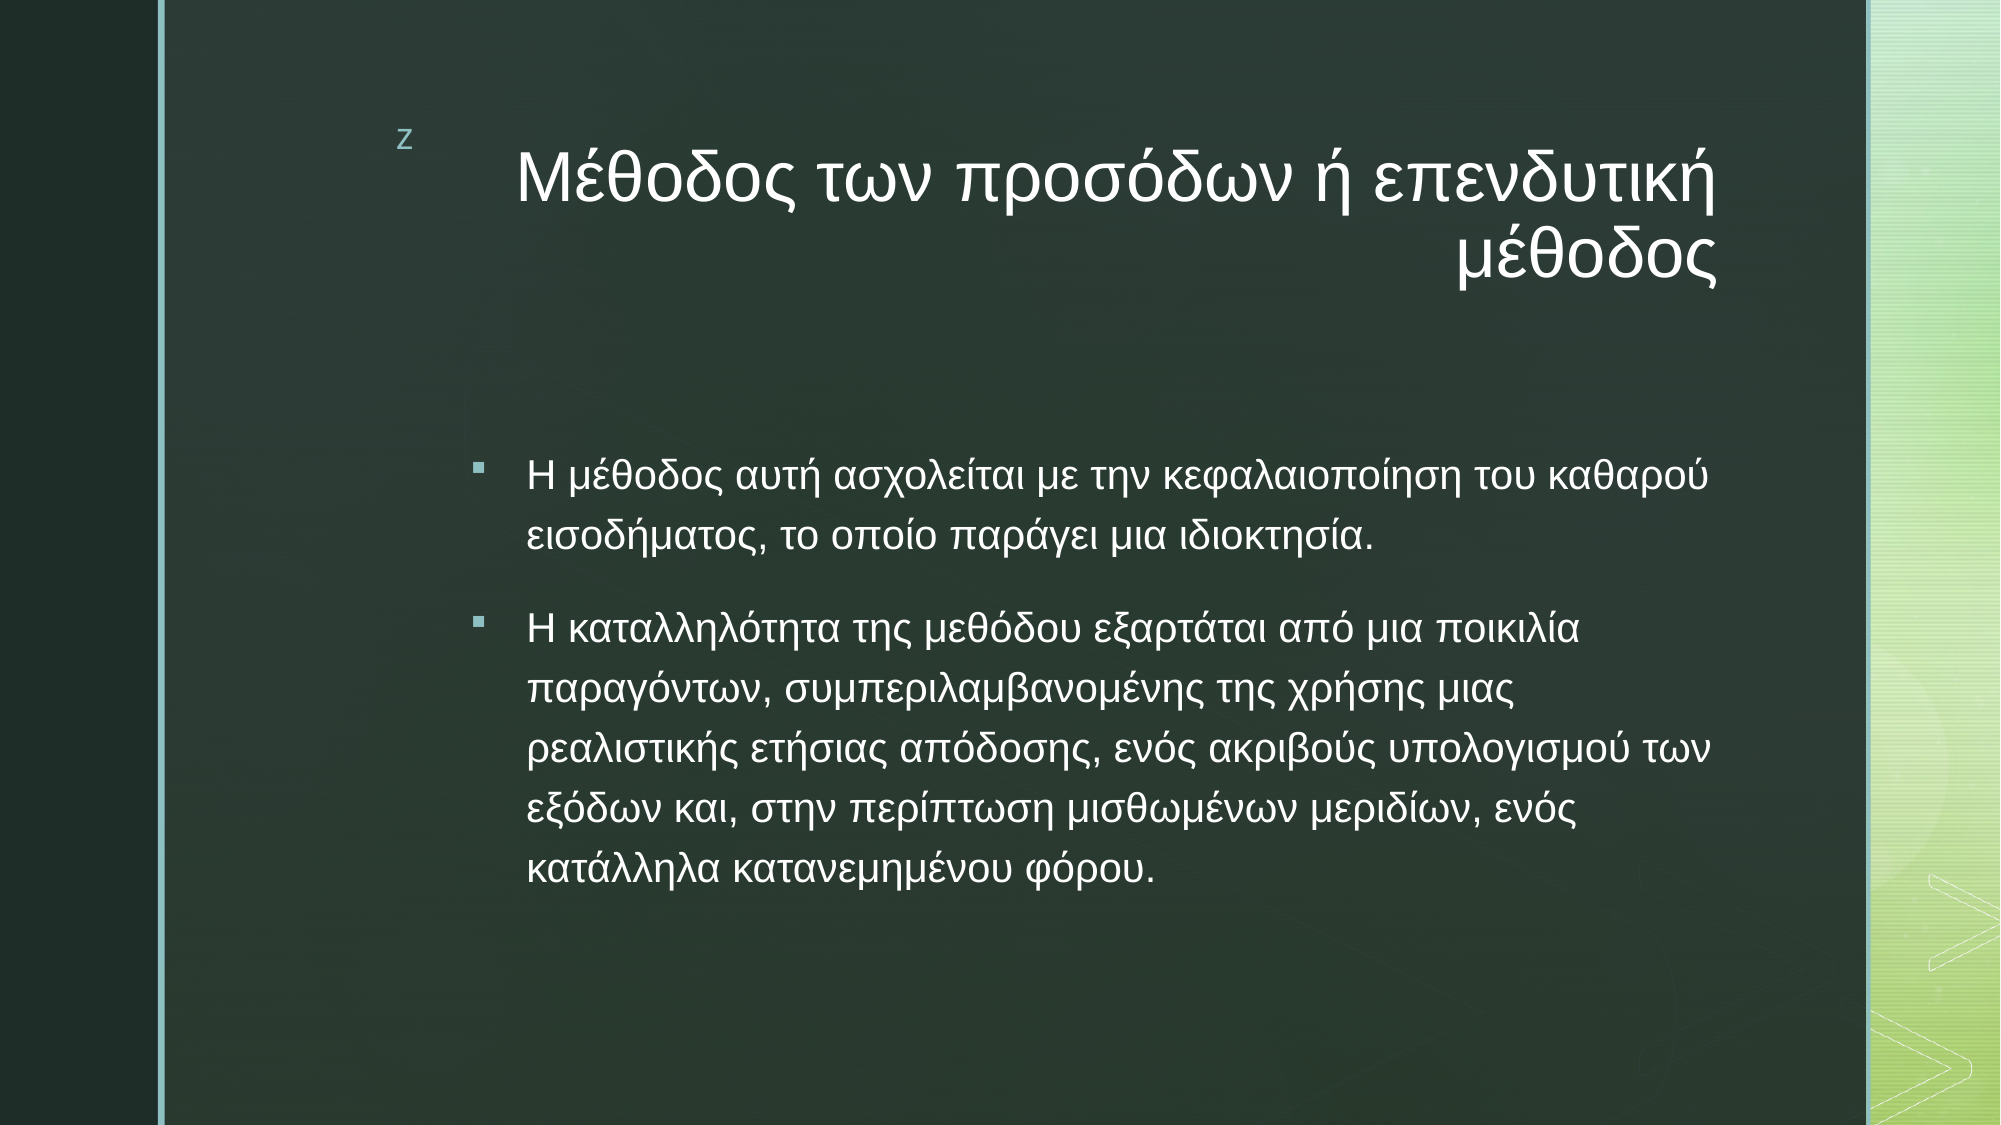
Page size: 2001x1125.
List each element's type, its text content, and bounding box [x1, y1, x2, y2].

list Η μέθοδος αυτή ασχολείται με την κεφαλαιοποίηση του καθαρού εισοδήματος, το οποίο παράγει μια ιδιοκτησία. Η καταλληλότητα της μεθόδου εξαρτάται από μια ποικιλία παραγόντων, συμπεριλαμβανομένης της χρήσης μιας ρεαλιστικής ετήσιας απόδοσης, ενός ακριβούς υπολογισμού των εξόδων και, στην περίπτωση μισθωμένων μεριδίων, ενός κατάλληλα κατανεμημένου φόρου. [454, 336, 1734, 993]
picture [1871, 0, 2001, 1125]
title Μέθοδος των προσόδων ή επενδυτική μέθοδος [428, 132, 1734, 310]
